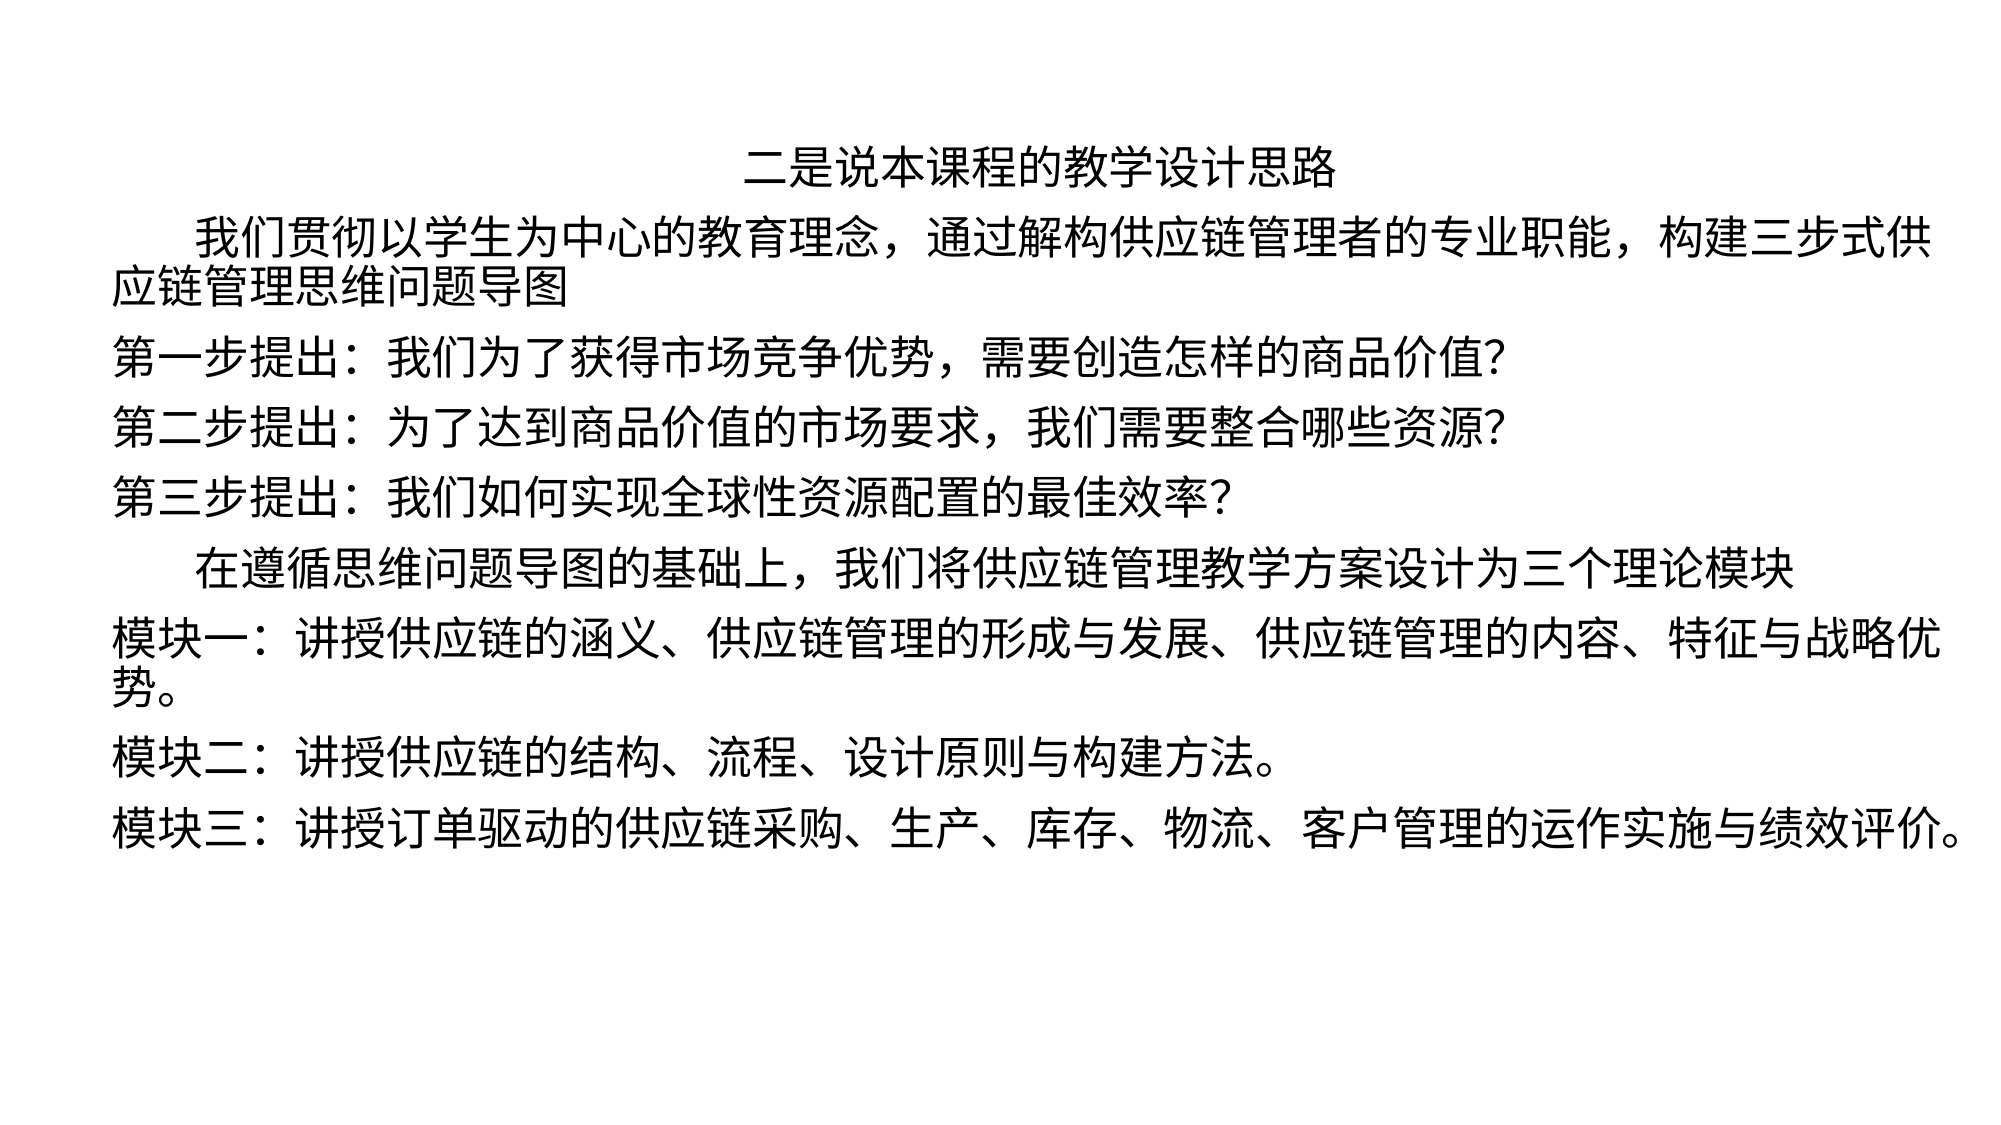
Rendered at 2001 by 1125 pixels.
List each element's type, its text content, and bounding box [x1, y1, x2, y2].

list 二是说本课程的教学设计思路 我们贯彻以学生为中心的教育理念，通过解构供应链管理者的专业职能，构建三步式供应链管理思维问题导图 第一步提出：我们为了获得市场竞争优势，需要创造怎样的商品价值？ 第二步提出：为了达到商品价值的市场要求，我们需要整合哪些资源？ 第三步提出：我们如何实现全球性资源配置的最佳效率？ 在遵循思维问题导图的基础上，我们将供应链管理教学方案设计为三个理论模块 模块一：讲授供应链的涵义、供应链管理的形成与发展、供应链管理的内容、特征与战略优势。 模块二：讲授供应链的结构、流程、设计原则与构建方法。 模块三：讲授订单驱动的供应链采购、生产、库存、物流、客户管理的运作实施与绩效评价。 [96, 137, 1984, 941]
